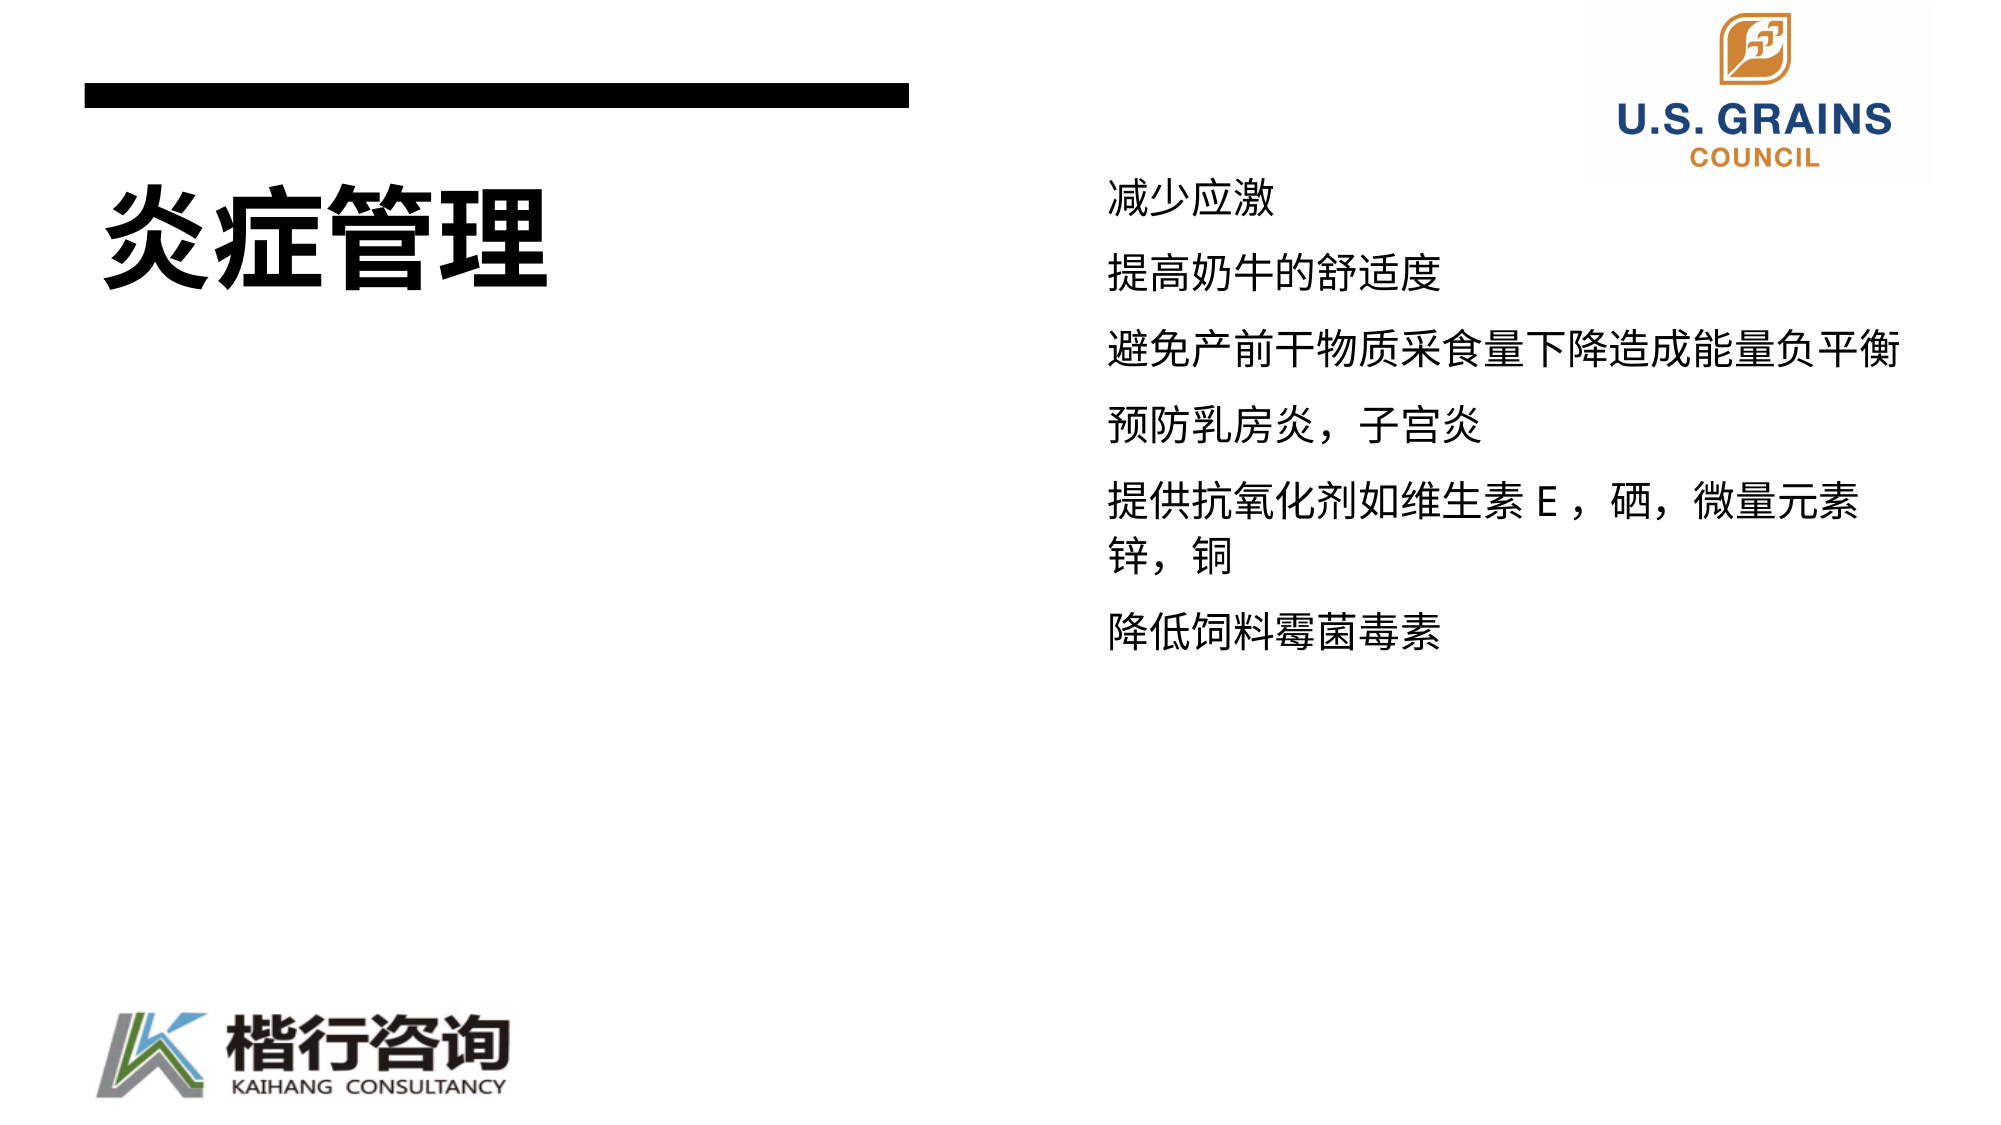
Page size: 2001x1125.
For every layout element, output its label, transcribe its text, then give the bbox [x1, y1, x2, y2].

picture [80, 998, 535, 1125]
list 减少应激 提高奶牛的舒适度 避免产前干物质采食量下降造成能量负平衡 预防乳房炎，子宫炎 提供抗氧化剂如维生素E，硒，微量元素锌，铜 降低饲料霉菌毒素 [1092, 158, 1917, 958]
title 炎症管理 [84, 160, 909, 960]
picture [1586, 3, 1932, 184]
